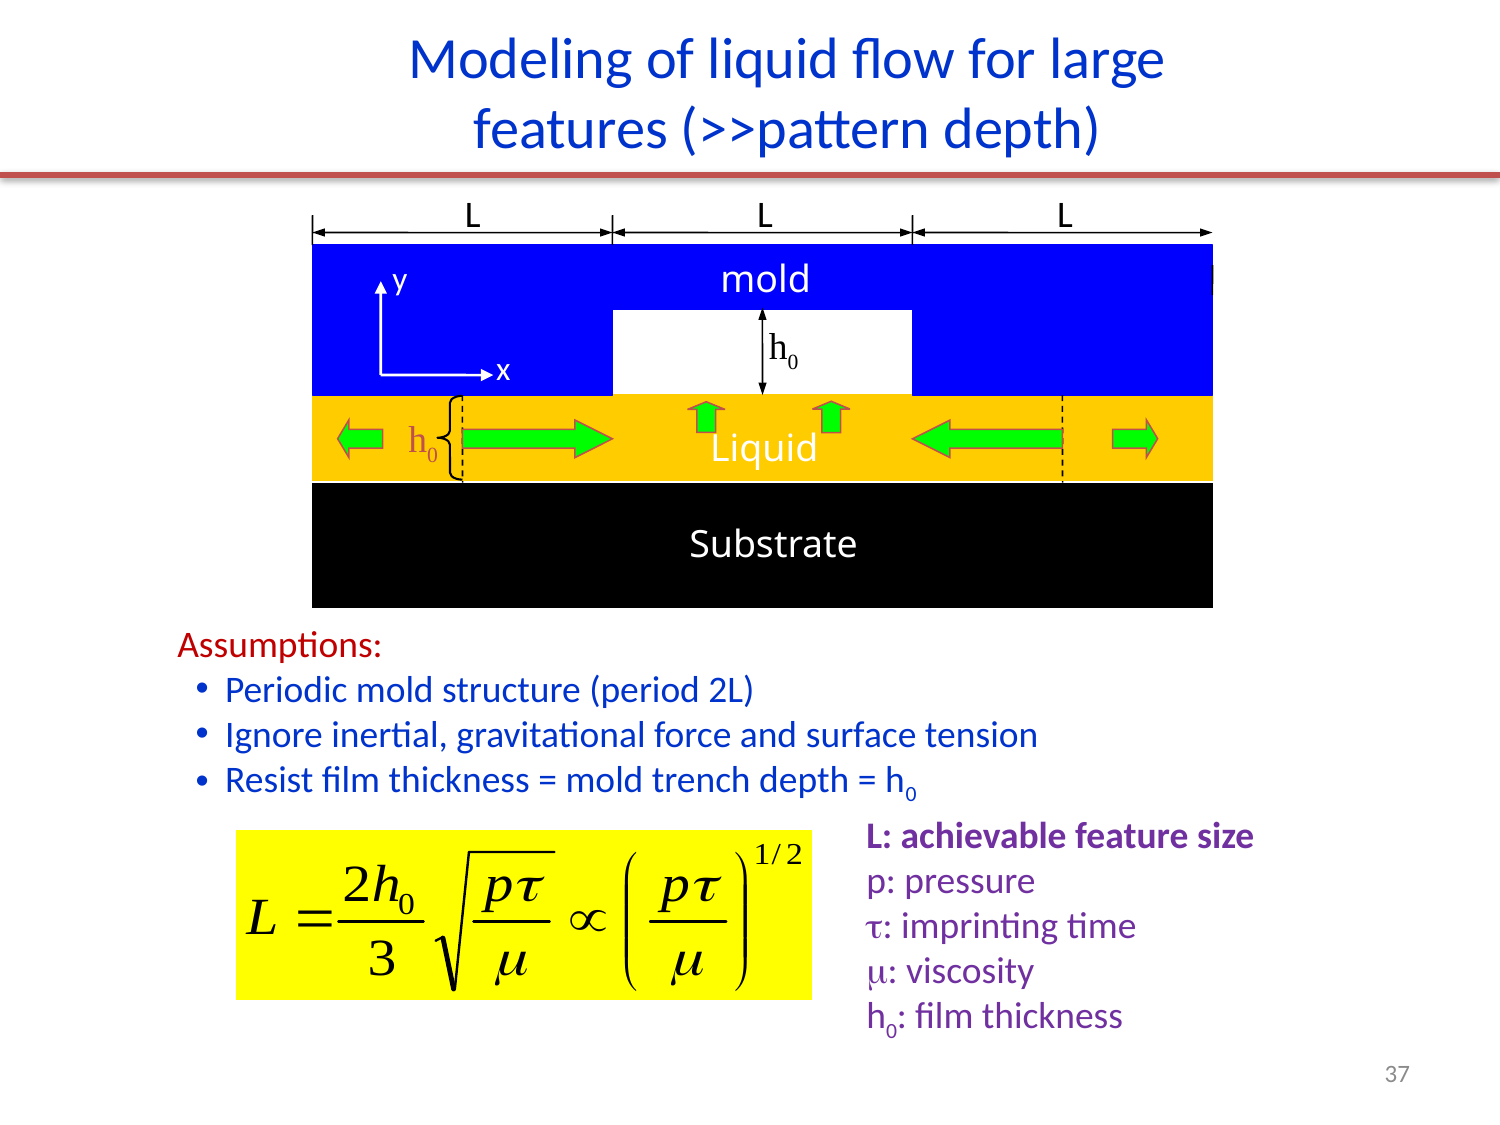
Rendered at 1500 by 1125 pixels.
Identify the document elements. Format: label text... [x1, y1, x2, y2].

slide_number 37 [1074, 1042, 1425, 1103]
text_box L: achievable feature size p: pressure : imprinting time : viscosity h0: film thickness [851, 814, 1271, 1051]
text_box Assumptions: Periodic mold structure (period 2L) Ignore inertial, gravitational force and surface tension Resist film thickness = mold trench depth = h0 [162, 612, 1325, 814]
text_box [312, 187, 1213, 608]
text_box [235, 829, 813, 1001]
text_box Modeling of liquid flow for large features (>>pattern depth) [374, 12, 1200, 168]
